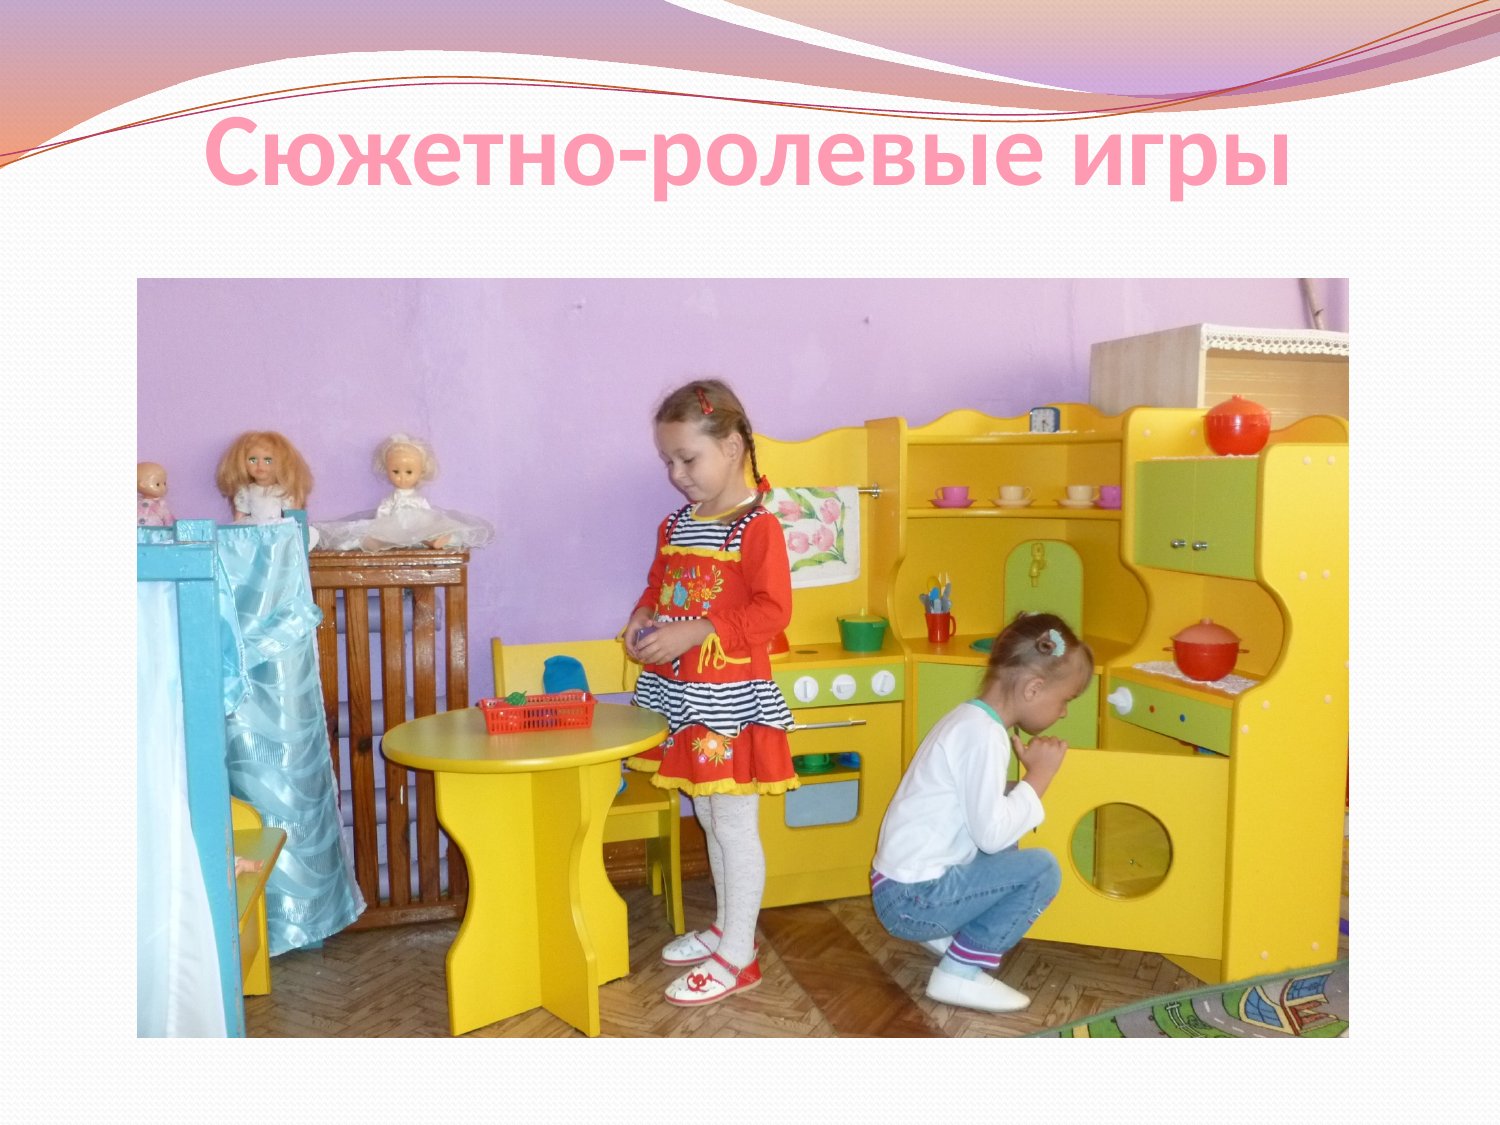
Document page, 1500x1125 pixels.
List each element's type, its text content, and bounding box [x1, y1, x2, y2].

title Сюжетно-ролевые игры [0, 78, 1500, 207]
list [136, 278, 1350, 1038]
